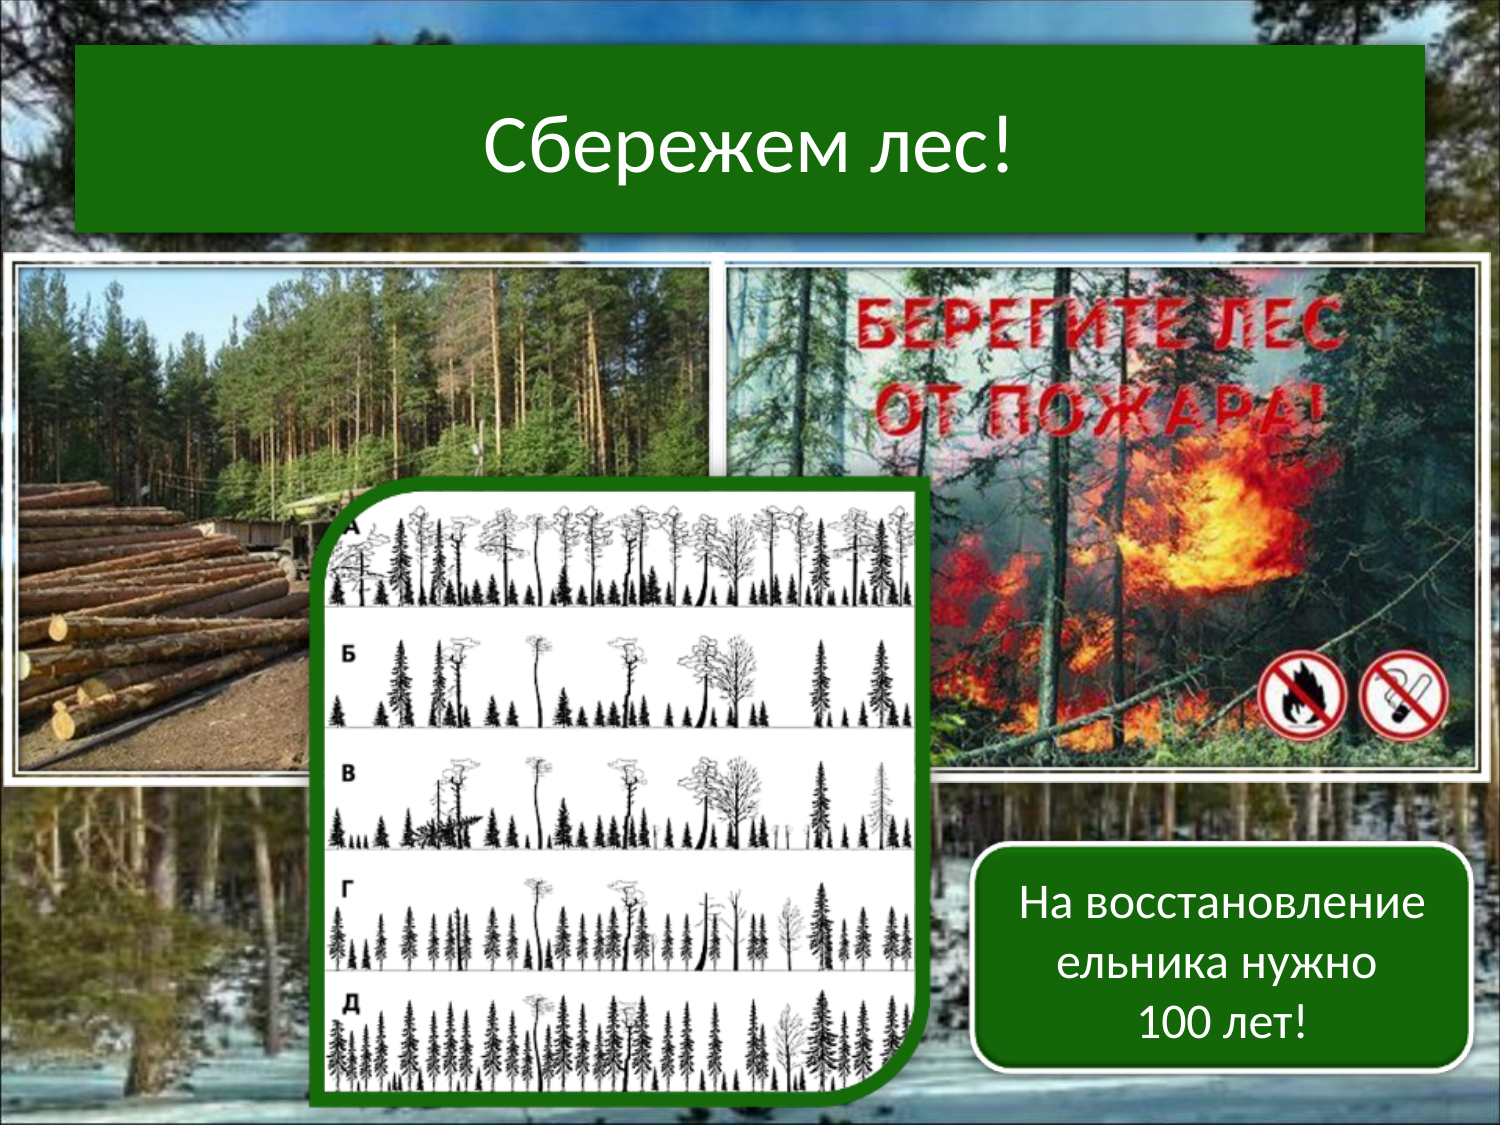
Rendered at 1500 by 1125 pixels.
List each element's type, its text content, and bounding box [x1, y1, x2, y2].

picture [0, 0, 1500, 1125]
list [726, 251, 1492, 784]
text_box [952, 826, 1492, 1093]
title Сбережем лес! [74, 44, 1426, 233]
